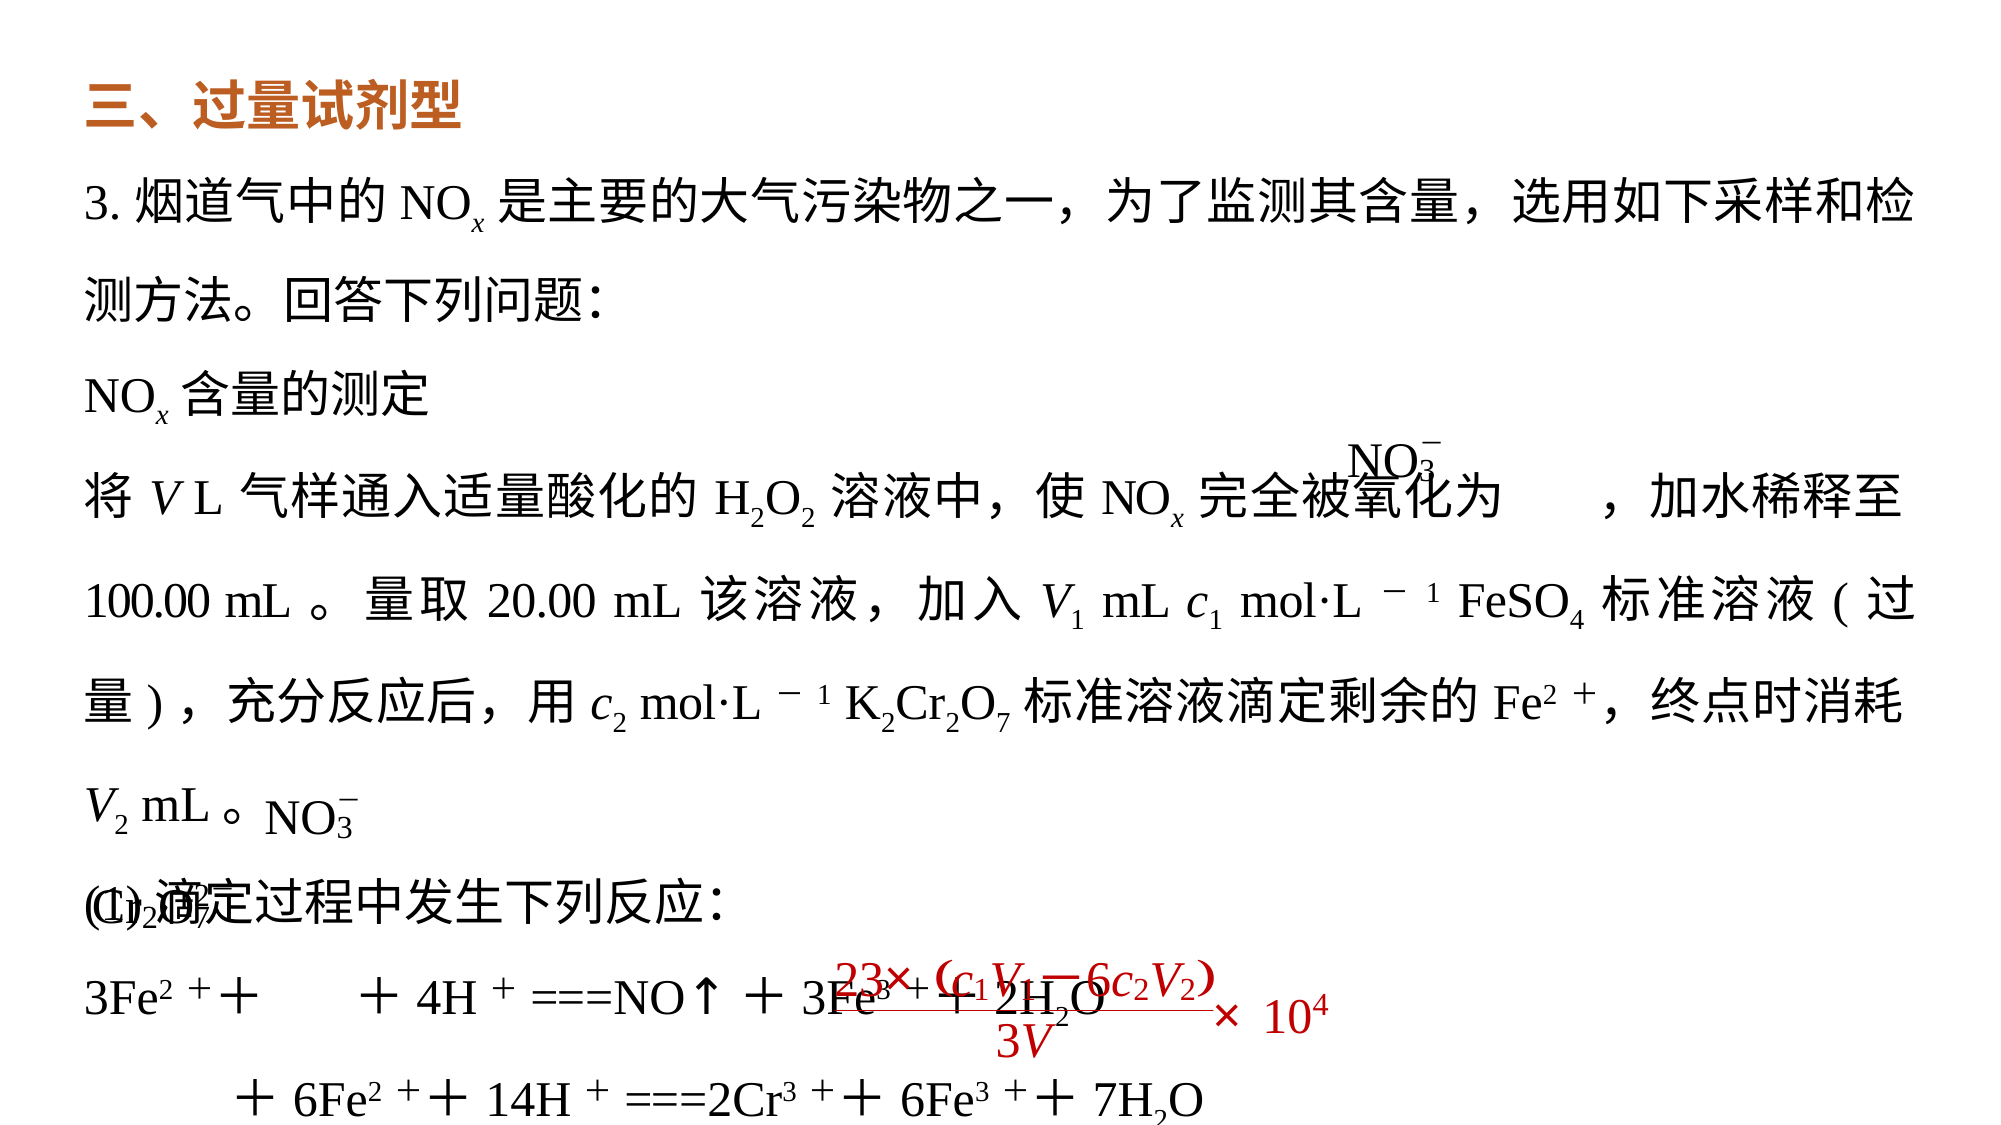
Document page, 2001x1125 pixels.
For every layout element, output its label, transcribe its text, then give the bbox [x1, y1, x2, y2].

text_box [1346, 427, 1473, 496]
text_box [834, 943, 1376, 1086]
text_box 三、过量试剂型 3.烟道气中的NOx是主要的大气污染物之一，为了监测其含量，选用如下采样和检测方法。回答下列问题： NOx含量的测定 将V L气样通入适量酸化的H2O2溶液中，使NOx完全被氧化为 ，加水稀释至100.00 mL。量取20.00 mL该溶液，加入V1 mL c1 mol·L－1 FeSO4标准溶液(过量)，充分反应后，用c2 mol·L－1 K2Cr2O7标准溶液滴定剩余的Fe2＋，终点时消耗V2 mL。 (1)滴定过程中发生下列反应： 3Fe2＋＋ ＋4H＋===NO↑＋3Fe3＋＋2H2O ＋6Fe2＋＋14H＋===2Cr3＋＋6Fe3＋＋7H2O 则气样中NOx折合成NO2的含量为 mg·m－3。 [69, 30, 1931, 1125]
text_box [91, 873, 283, 945]
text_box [264, 784, 391, 853]
